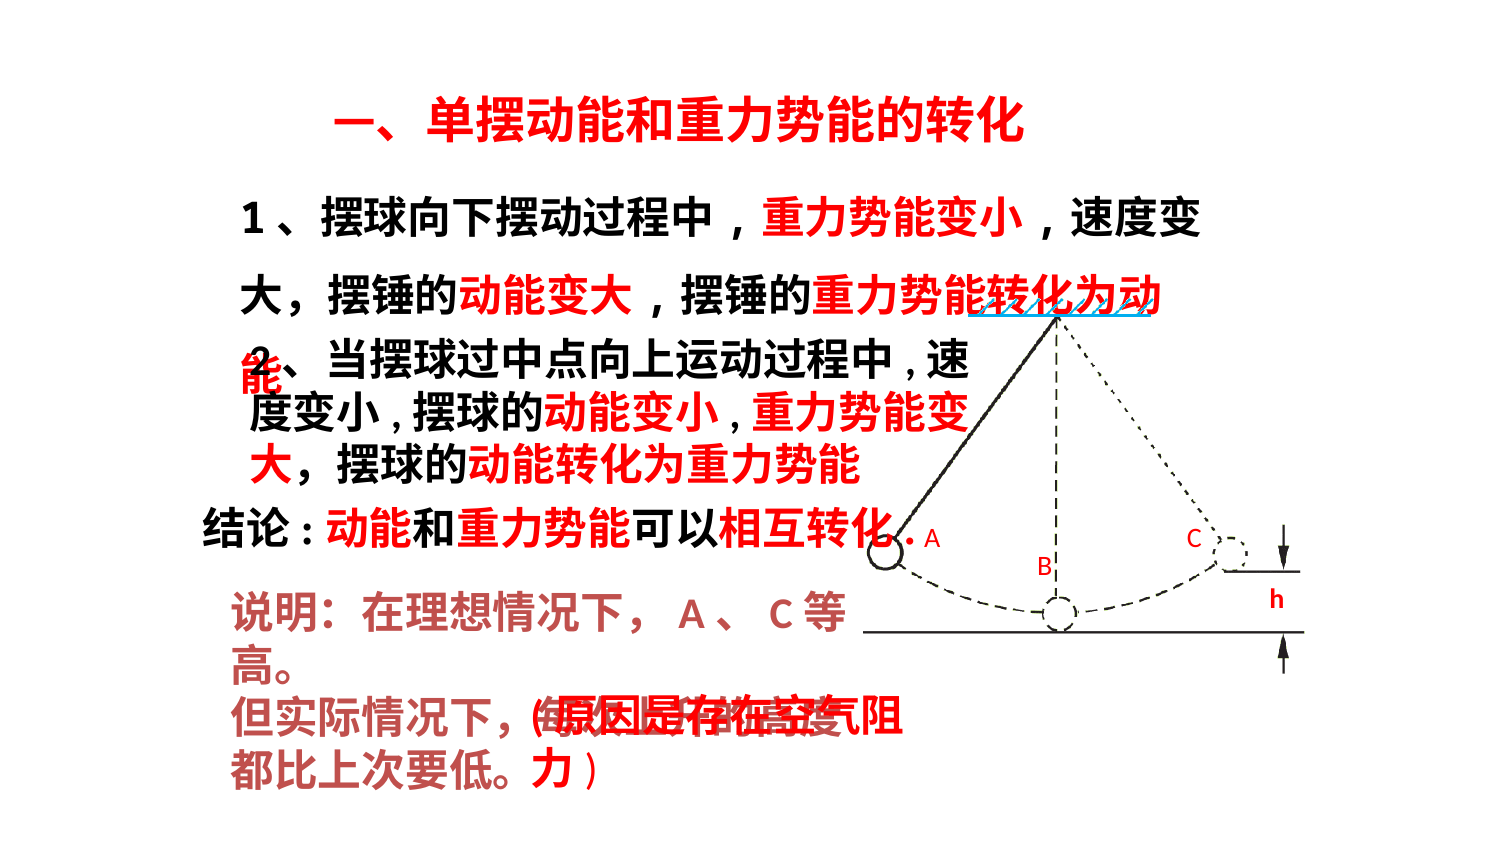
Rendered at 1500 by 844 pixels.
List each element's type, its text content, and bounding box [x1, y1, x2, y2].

text_box 一、单摆动能和重力势能的转化 [318, 80, 1064, 156]
text_box (原因是存在空气阻力) [515, 680, 966, 801]
text_box 结论:动能和重力势能可以相互转化. [187, 493, 829, 561]
text_box 2、当摆球过中点向上运动过程中,速度变小,摆球的动能变小,重力势能变大，摆球的动能转化为重力势能 [234, 324, 829, 493]
text_box 说明：在理想情况下，A、C等高。 但实际情况下，每次上升的高度 都比上次要低。 [215, 577, 900, 803]
text_box [354, 158, 406, 209]
picture [834, 296, 1313, 713]
text_box 1、摆球向下摆动过程中,重力势能变小,速度变大，摆锤的动能变大,摆锤的重力势能转化为动能 [224, 155, 1219, 407]
